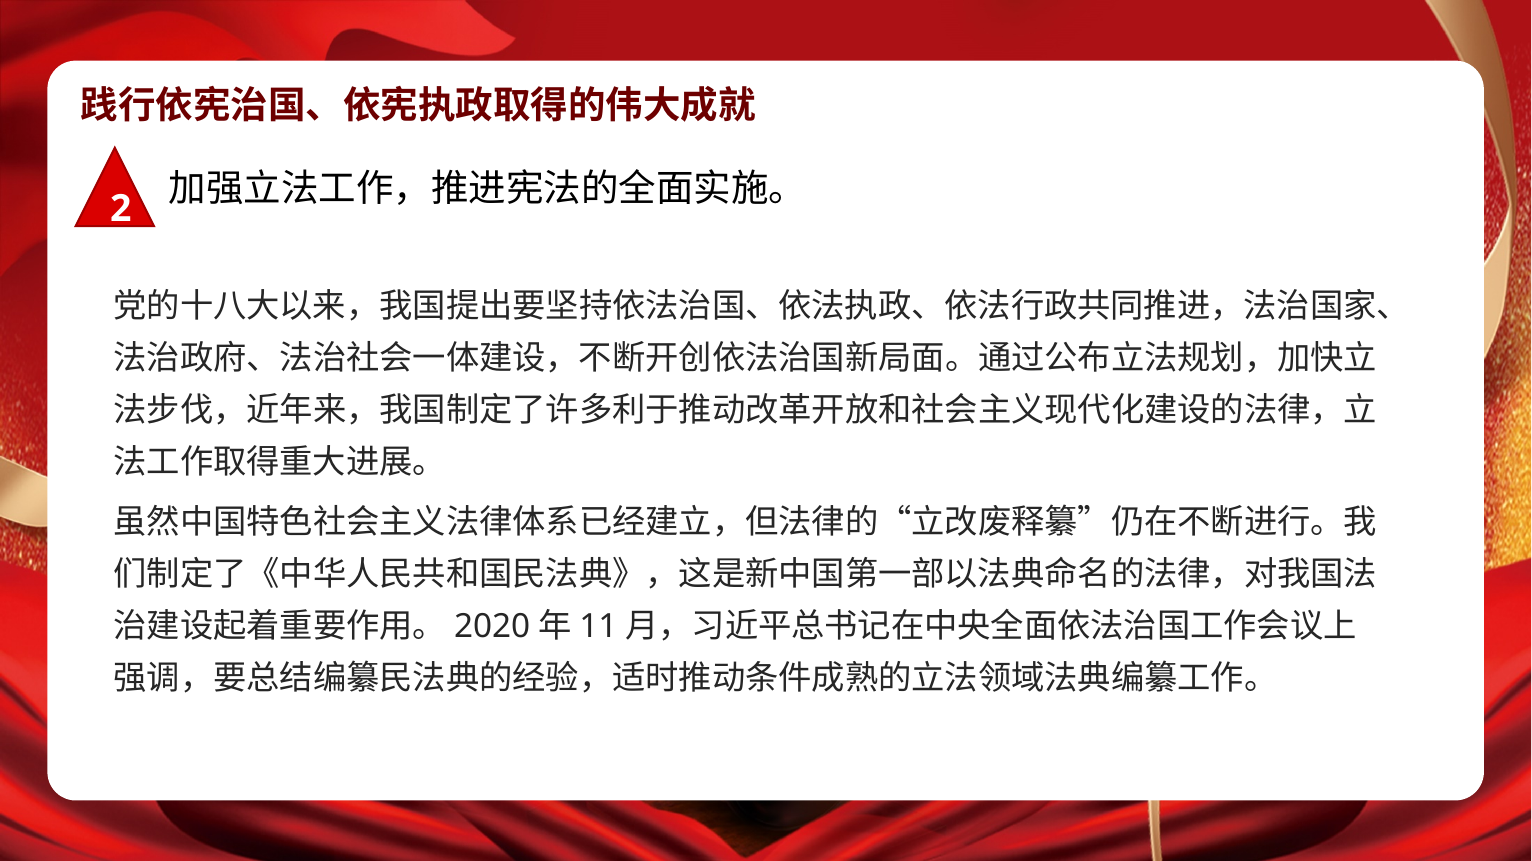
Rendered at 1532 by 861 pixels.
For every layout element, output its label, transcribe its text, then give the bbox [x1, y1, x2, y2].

text_box 践行依宪治国、依宪执政取得的伟大成就 [65, 74, 780, 134]
picture [0, 0, 1532, 861]
text_box 2 [73, 145, 156, 228]
text_box 党的十八大以来，我国提出要坚持依法治国、依法执政、依法行政共同推进，法治国家、法治政府、法治社会一体建设，不断开创依法治国新局面。通过公布立法规划，加快立法步伐，近年来，我国制定了许多利于推动改革开放和社会主义现代化建设的法律，立法工作取得重大进展。 虽然中国特色社会主义法律体系已经建立，但法律的“立改废释纂”仍在不断进行。我们制定了《中华人民共和国民法典》，这是新中国第一部以法典命名的法律，对我国法治建设起着重要作用。2020年11月，习近平总书记在中央全面依法治国工作会议上强调，要总结编纂民法典的经验，适时推动条件成熟的立法领域法典编纂工作。 [98, 265, 1397, 704]
text_box 加强立法工作，推进宪法的全面实施。 [154, 156, 846, 217]
